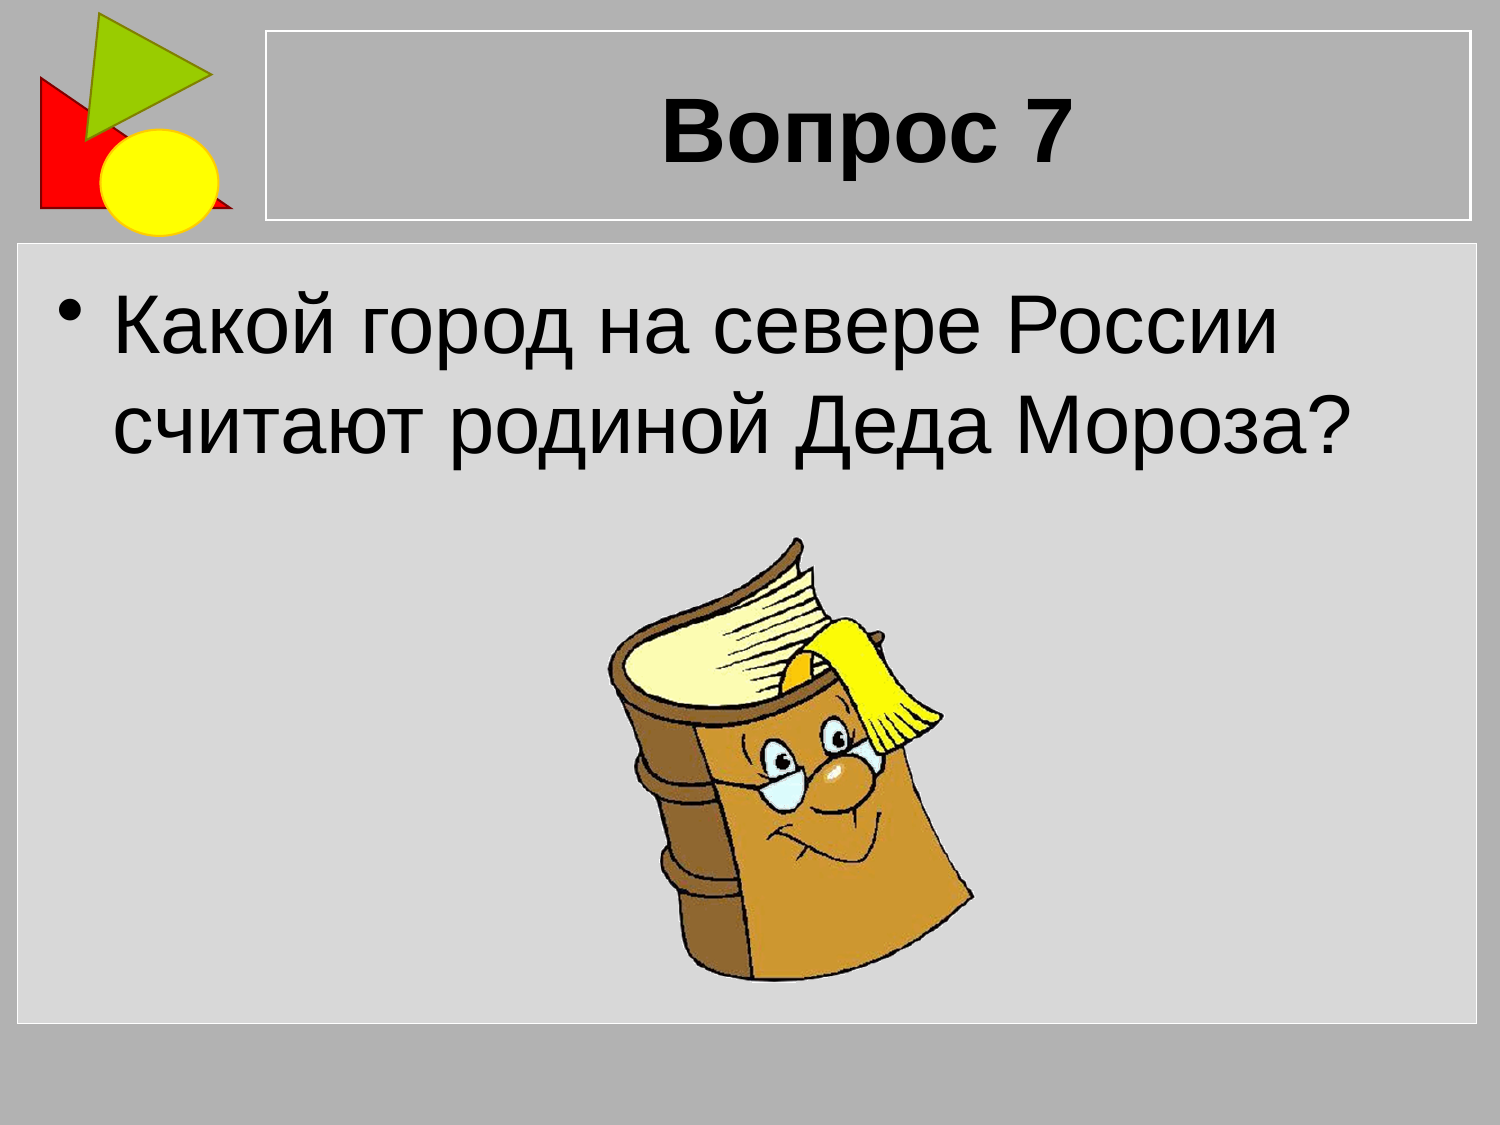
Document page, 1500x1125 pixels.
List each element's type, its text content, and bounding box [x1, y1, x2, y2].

list Какой город на севере России считают родиной Деда Мороза? [41, 262, 1460, 1006]
picture [597, 527, 985, 995]
title Вопрос 7 [265, 30, 1472, 221]
